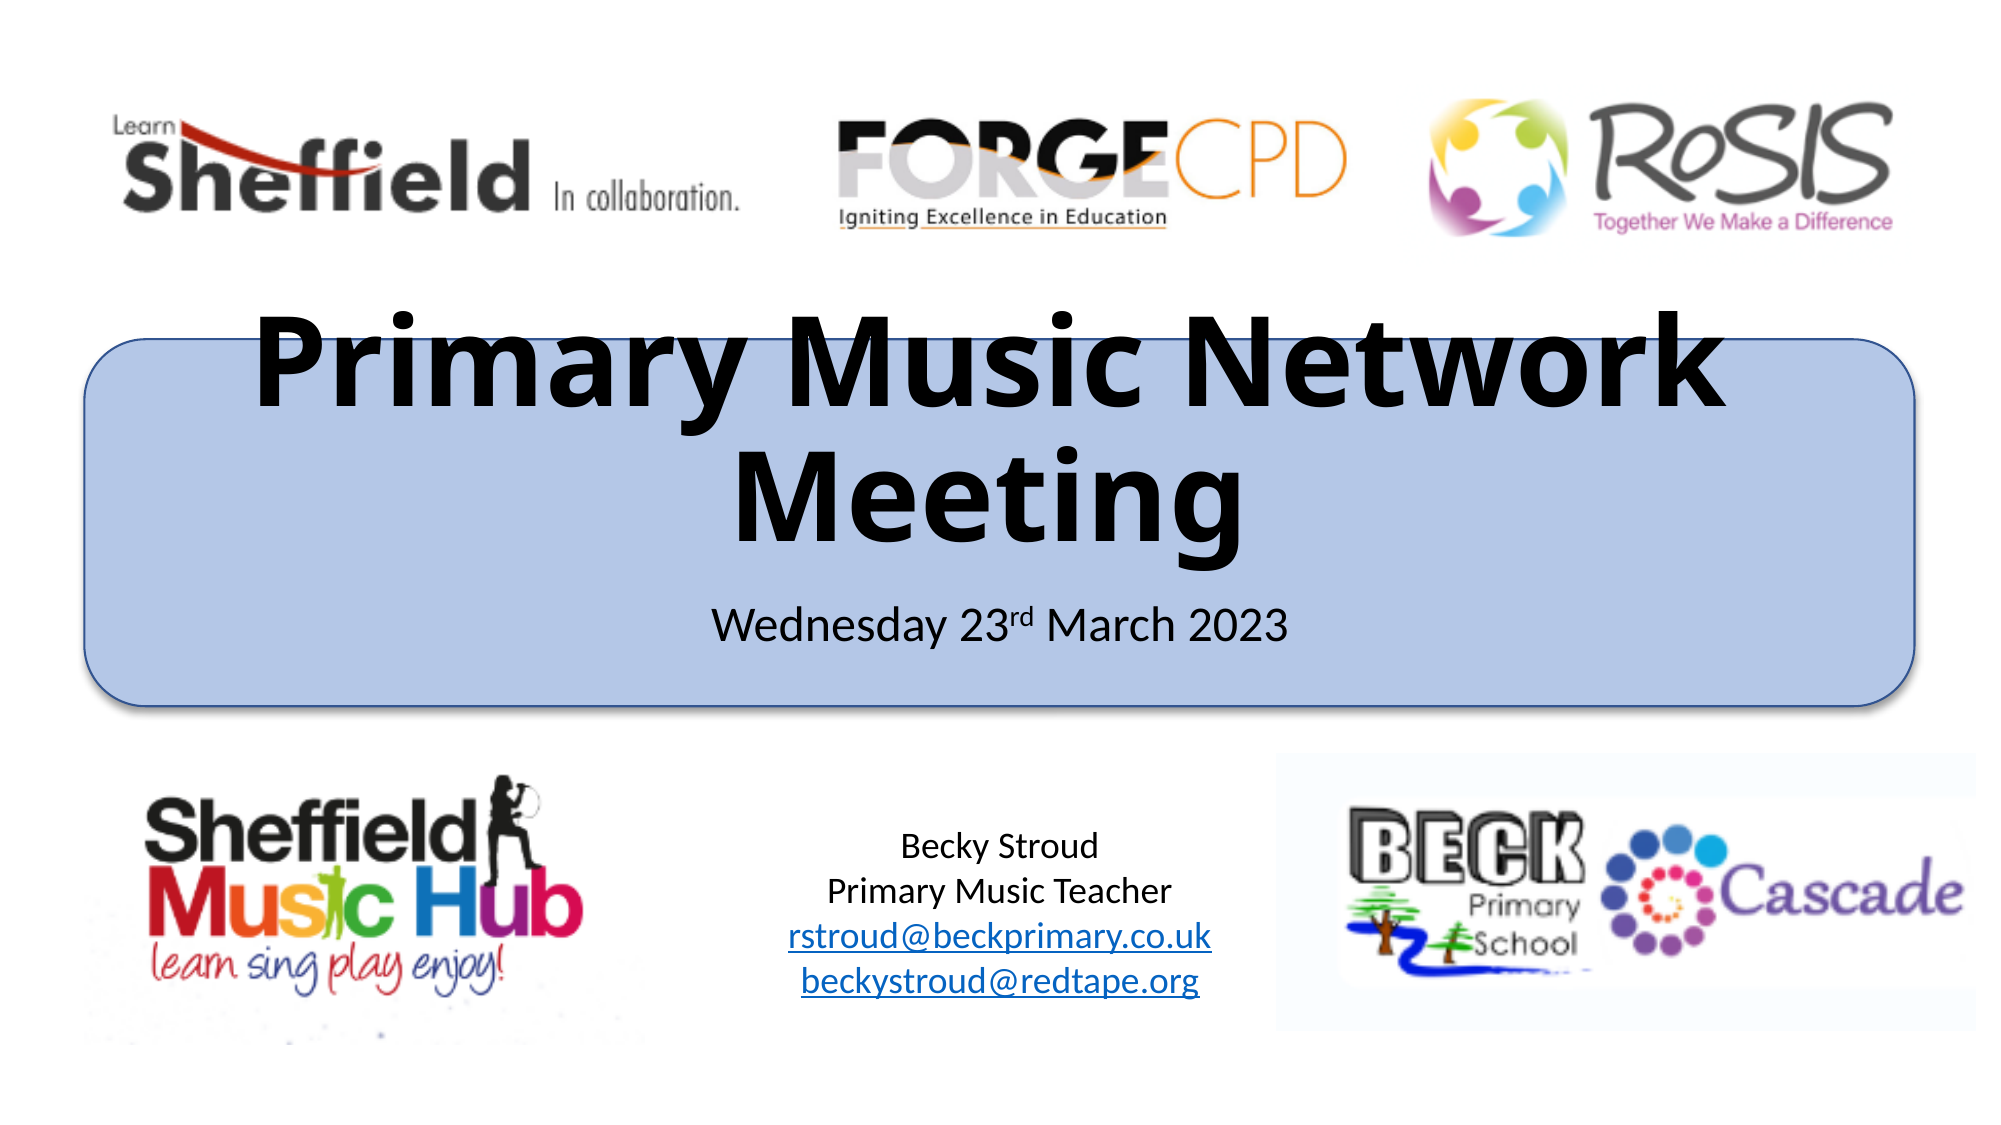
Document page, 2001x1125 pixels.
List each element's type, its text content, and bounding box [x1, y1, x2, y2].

subtitle Wednesday 23rd March 2023 [249, 590, 1750, 863]
text_box [85, 338, 1914, 386]
picture [84, 753, 645, 1046]
picture [60, 77, 793, 267]
picture [823, 37, 1361, 307]
text_box [83, 576, 1916, 708]
picture [1276, 753, 1976, 1031]
picture [1392, 55, 1915, 267]
text_box Becky Stroud Primary Music Teacher rstroud@beckprimary.co.uk beckystroud@redtape.org [723, 813, 1277, 1054]
title Primary Music Network Meeting [53, 386, 1924, 576]
